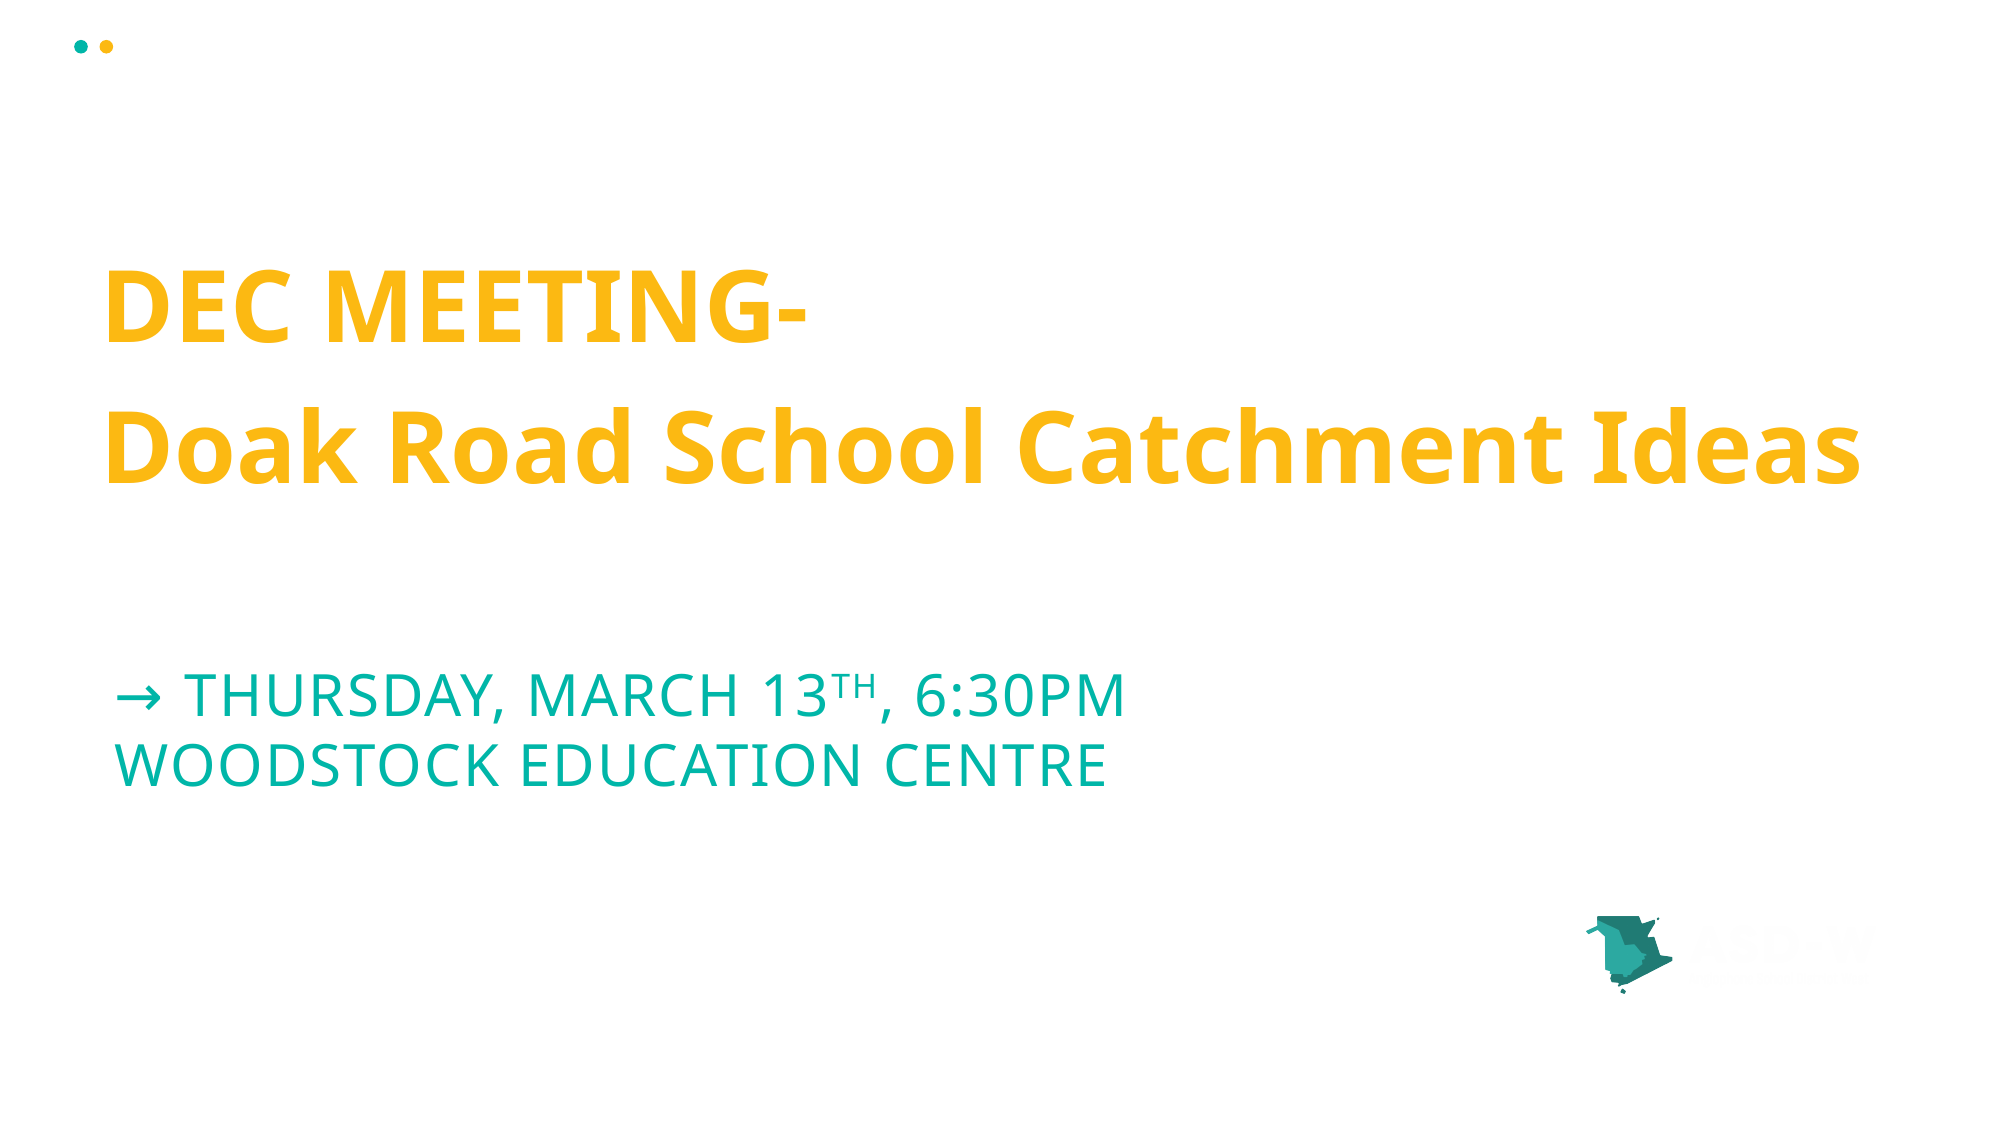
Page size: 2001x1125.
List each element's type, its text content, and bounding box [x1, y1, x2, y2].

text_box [48, 39, 114, 55]
text_box DEC MEETING- Doak Road School Catchment Ideas [85, 39, 2000, 707]
text_box → Thursday, march 13th, 6:30PM Woodstock education centre [99, 650, 1696, 812]
picture [1585, 915, 1876, 995]
